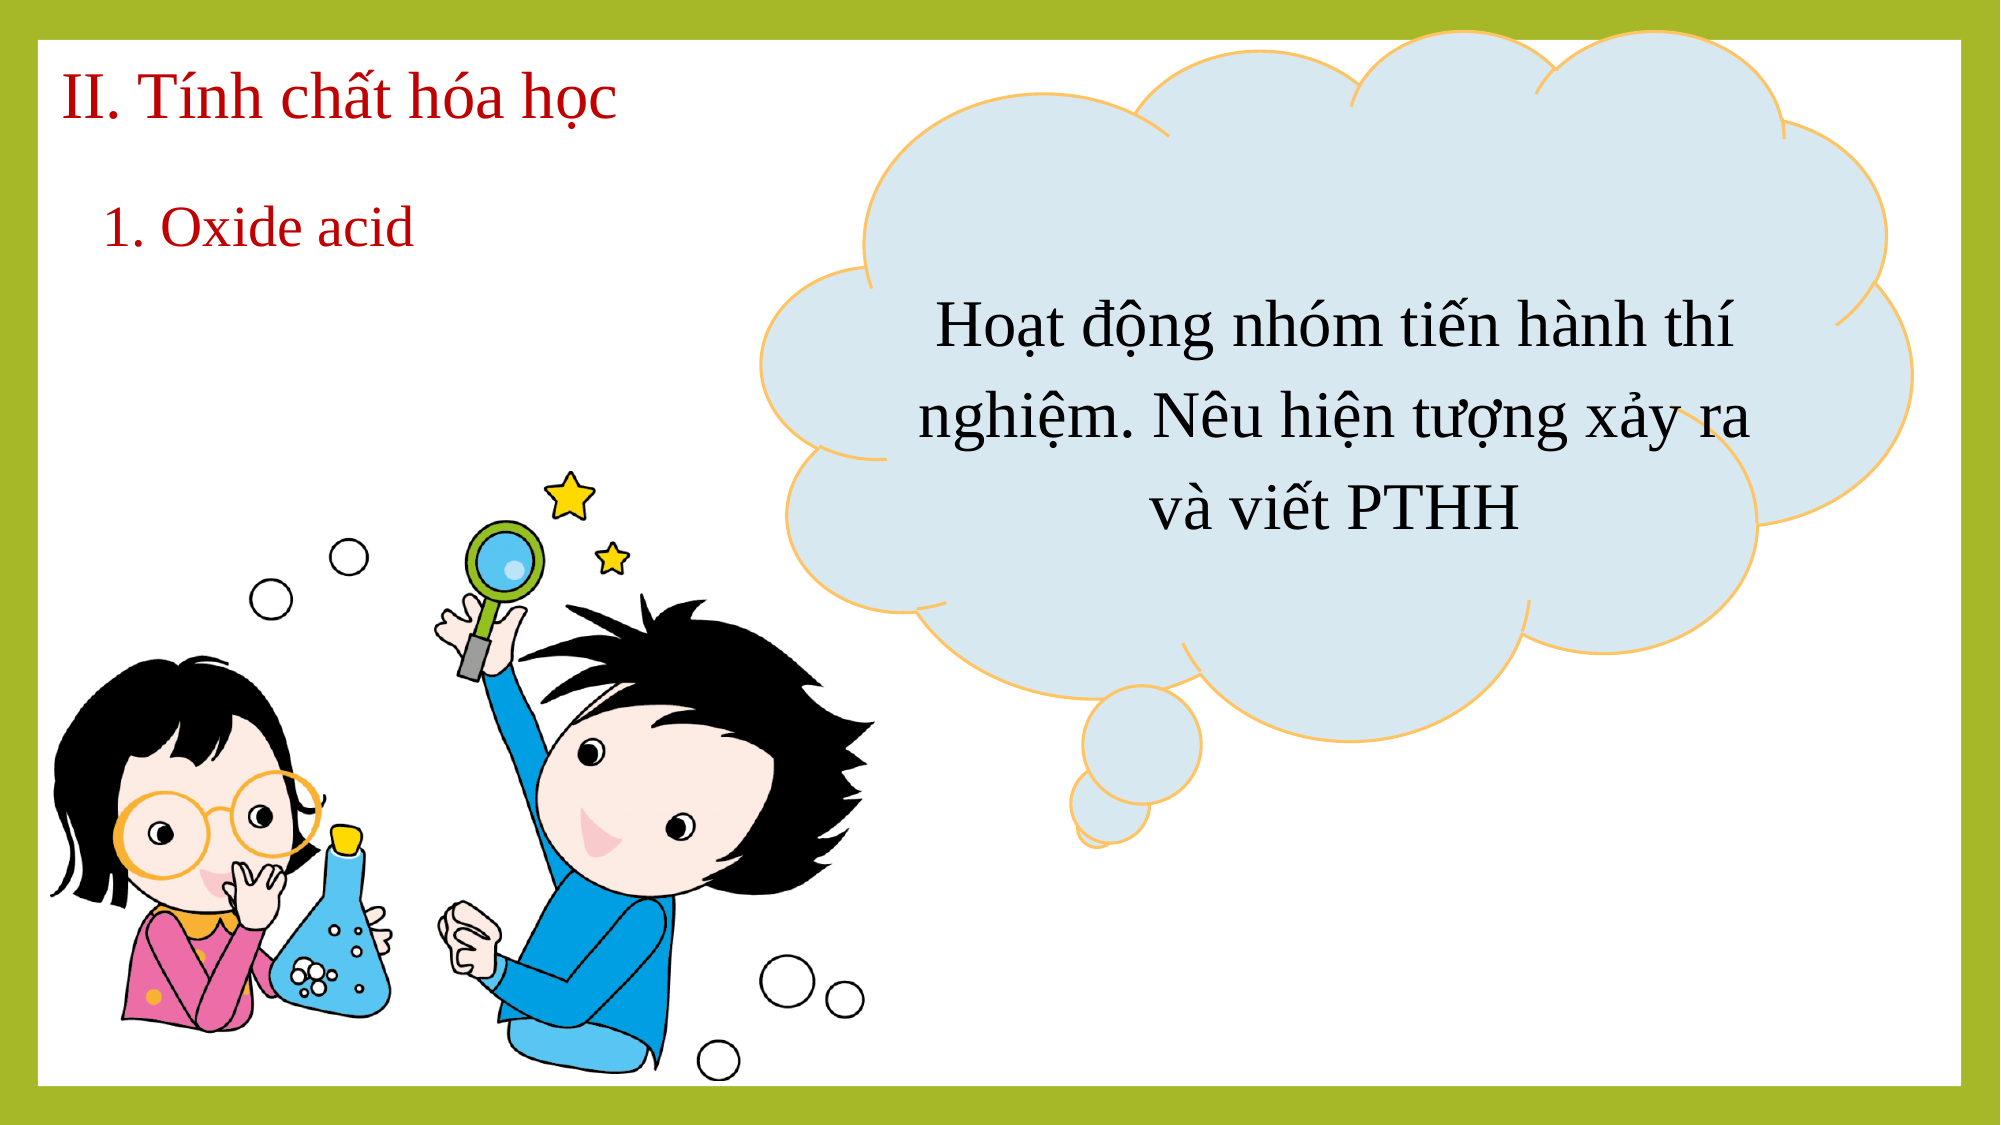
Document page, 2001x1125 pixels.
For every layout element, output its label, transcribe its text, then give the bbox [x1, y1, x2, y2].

text_box [880, 551, 1756, 850]
text_box [759, 290, 798, 439]
text_box [862, 29, 1914, 518]
picture [50, 471, 875, 1082]
text_box II. Tính chất hóa học [46, 43, 879, 139]
text_box Hoạt động nhóm tiến hành thí nghiệm. Nêu hiện tượng xảy ra và viết PTHH [798, 259, 1799, 551]
text_box 1. Oxide acid [88, 180, 879, 266]
